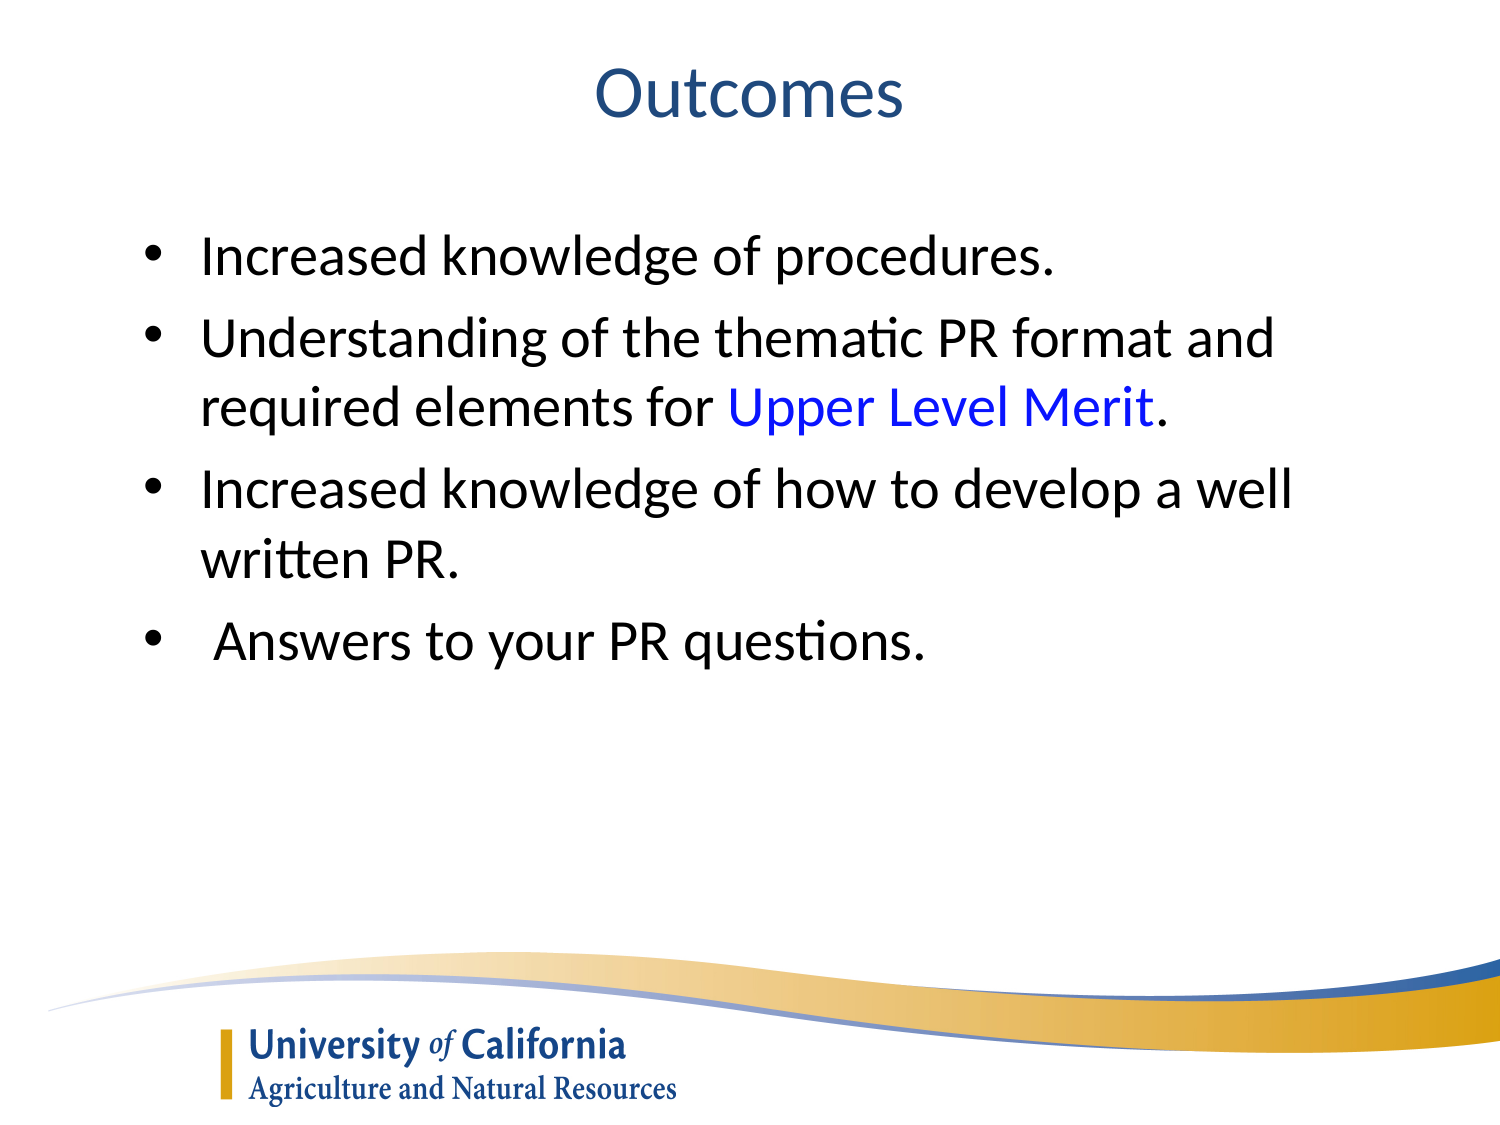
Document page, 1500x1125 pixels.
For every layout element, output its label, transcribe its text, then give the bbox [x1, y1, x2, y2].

list Increased knowledge of procedures. Understanding of the thematic PR format and required elements for Upper Level Merit. Increased knowledge of how to develop a well written PR. Answers to your PR questions. [128, 174, 1342, 856]
picture [48, 952, 1500, 1107]
title Outcomes [154, 0, 1345, 182]
